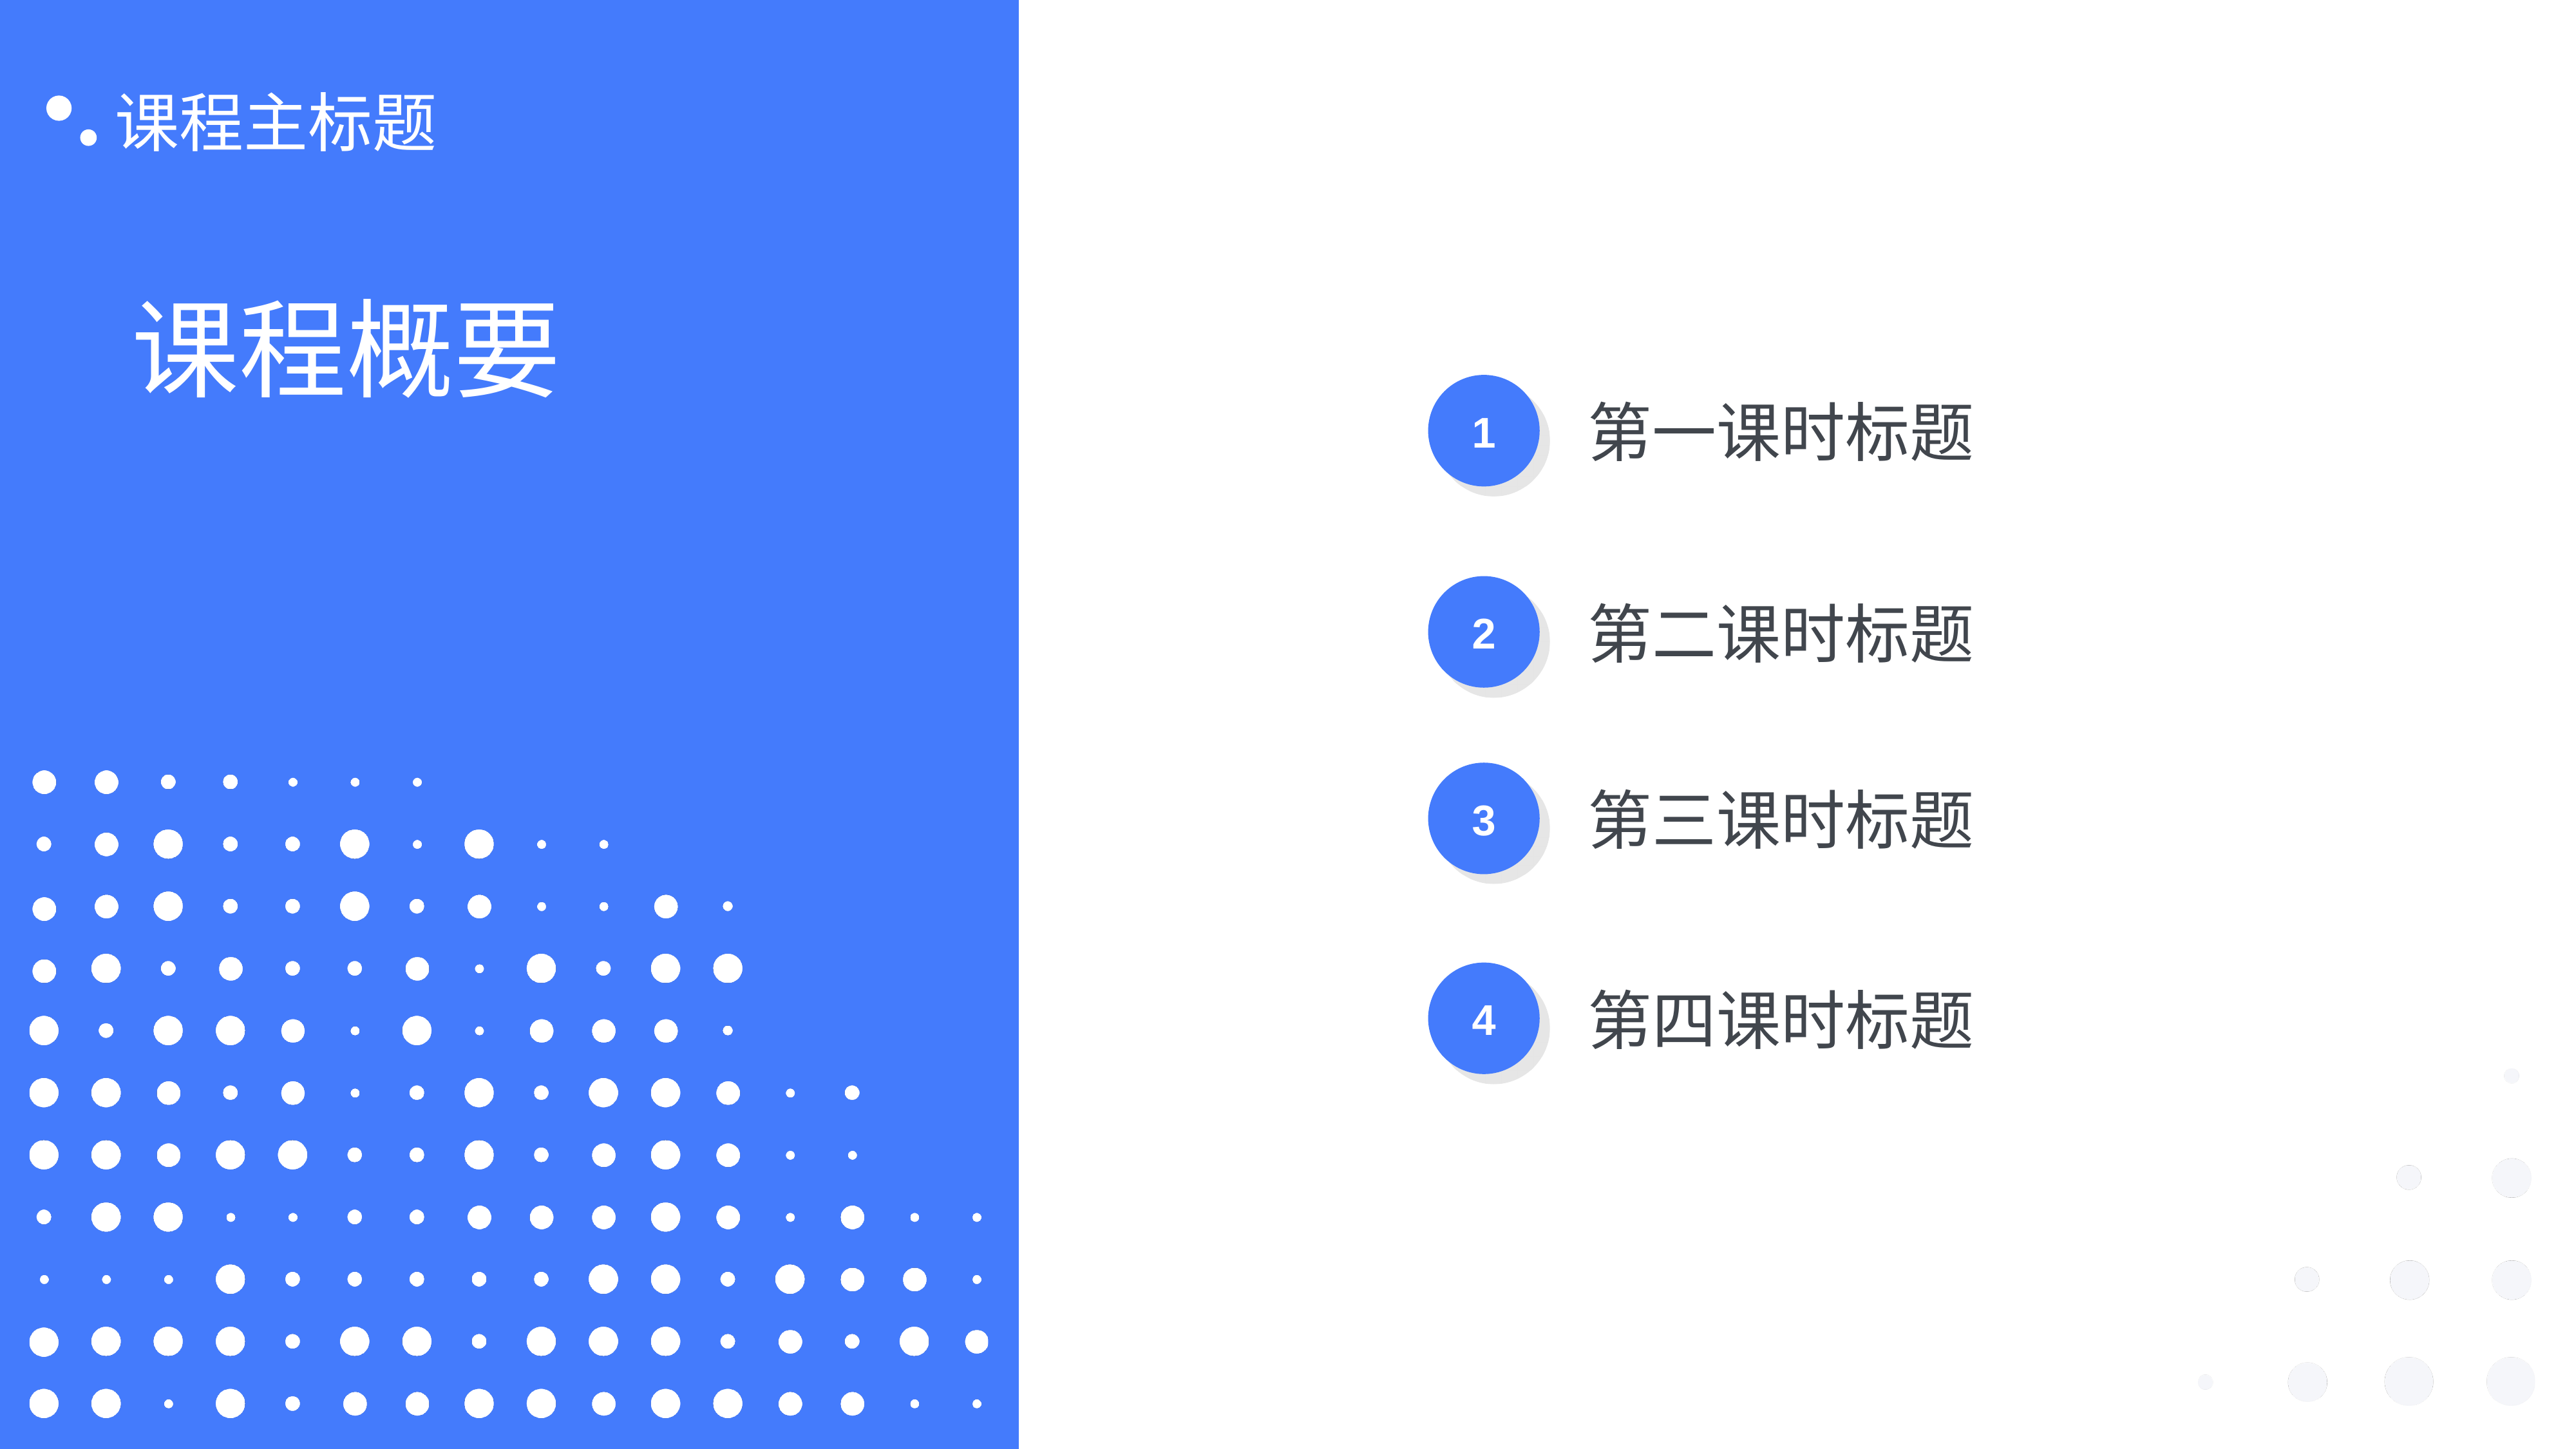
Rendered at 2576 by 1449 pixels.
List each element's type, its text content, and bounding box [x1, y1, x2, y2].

text_box 第四课时标题 [1582, 974, 1980, 1063]
text_box 3 [1428, 762, 1540, 875]
text_box 第一课时标题 [1582, 386, 1980, 475]
text_box 第三课时标题 [1582, 774, 1980, 863]
text_box 第二课时标题 [1582, 587, 1980, 676]
text_box 1 [1428, 375, 1540, 487]
list 课程主标题 [109, 76, 562, 166]
text_box 2 [1428, 576, 1540, 688]
list 课程概要 [131, 212, 886, 480]
picture [2198, 1068, 2535, 1406]
text_box 4 [1428, 962, 1540, 1074]
picture [29, 770, 989, 1449]
